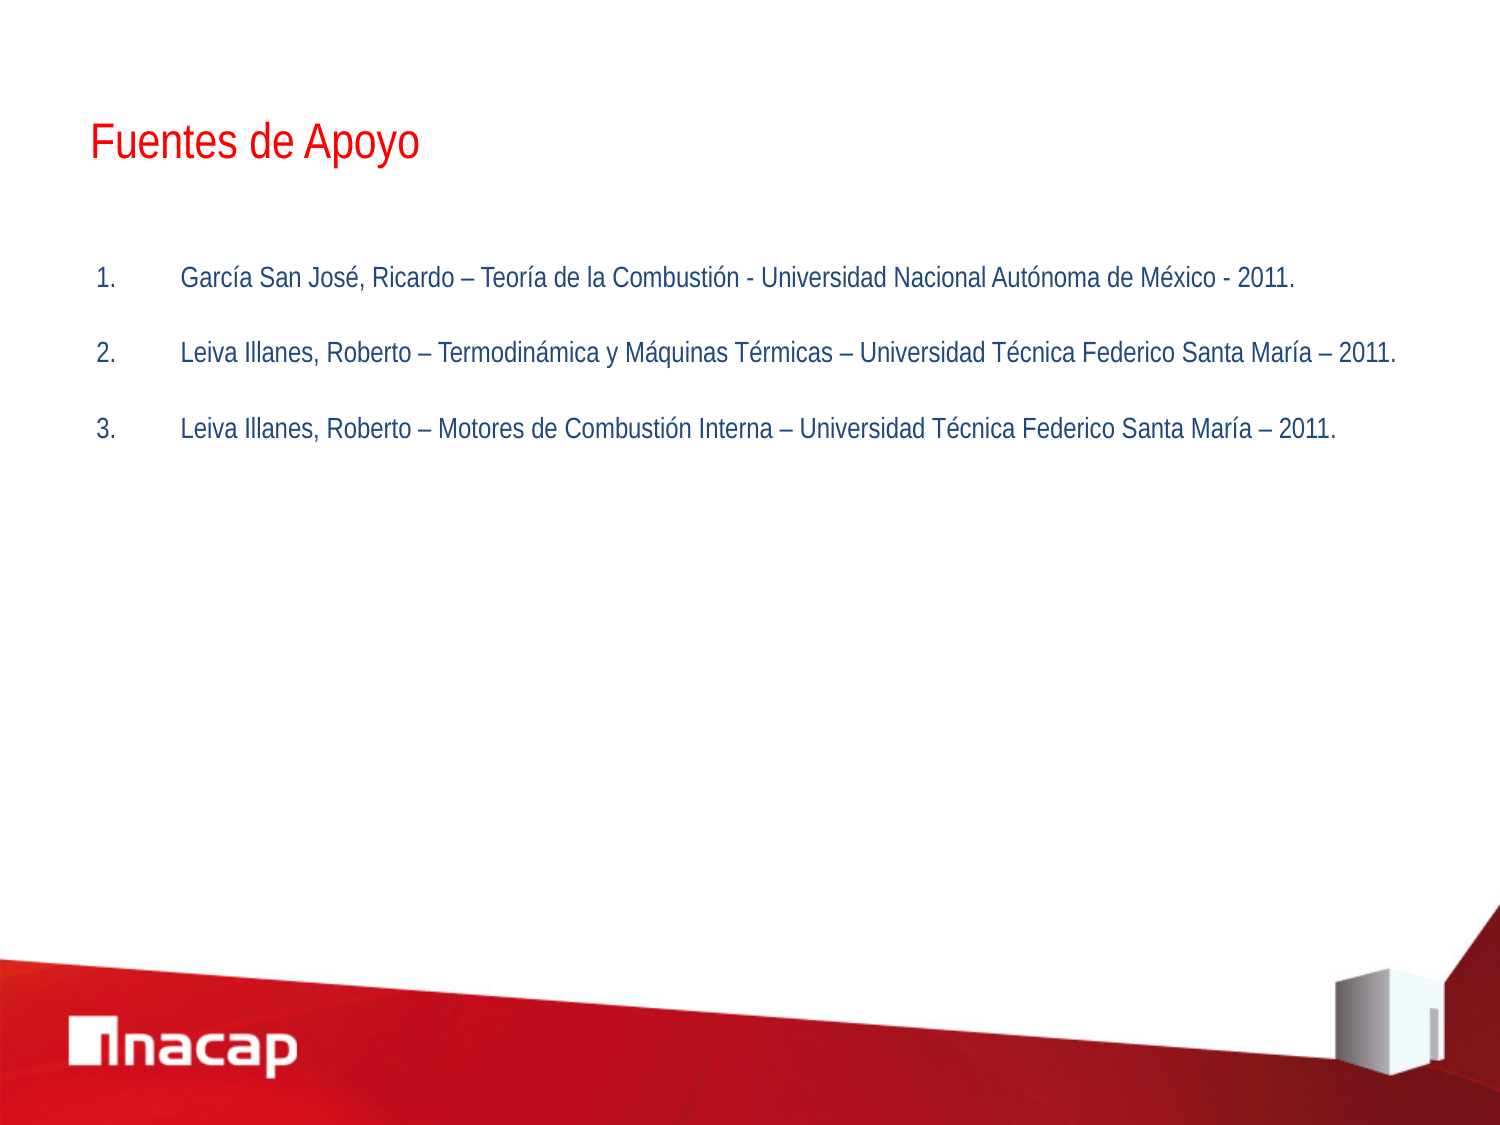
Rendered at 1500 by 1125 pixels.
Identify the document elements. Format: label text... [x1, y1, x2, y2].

title Fuentes de Apoyo [75, 45, 1425, 233]
picture [0, 0, 1500, 1125]
list García San José, Ricardo – Teoría de la Combustión - Universidad Nacional Autónoma de México - 2011. Leiva Illanes, Roberto – Termodinámica y Máquinas Térmicas – Universidad Técnica Federico Santa María – 2011. Leiva Illanes, Roberto – Motores de Combustión Interna – Universidad Técnica Federico Santa María – 2011. [81, 215, 1422, 924]
